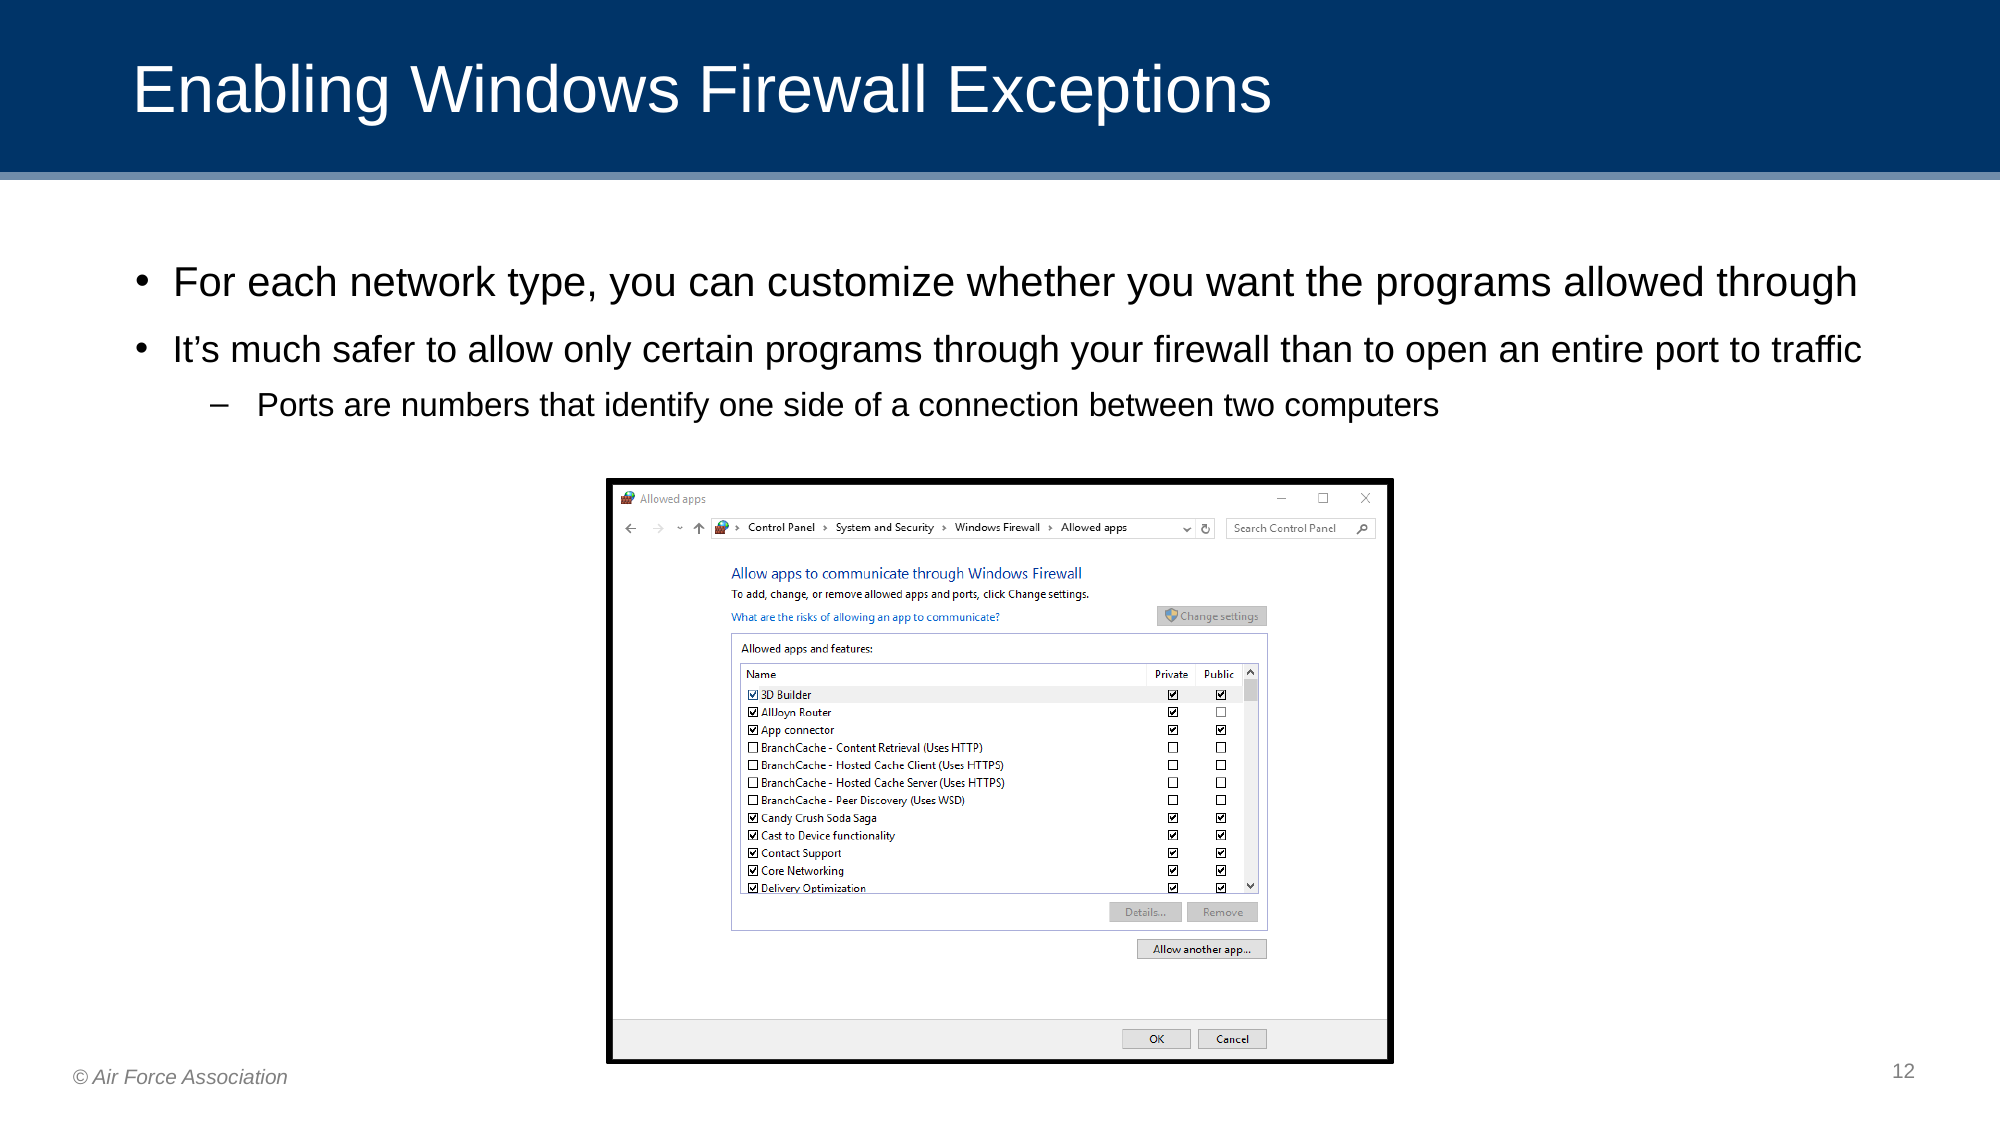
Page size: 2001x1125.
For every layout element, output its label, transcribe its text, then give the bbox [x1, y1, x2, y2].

list For each network type, you can customize whether you want the programs allowed through It’s much safer to allow only certain programs through your firewall than to open an entire port to traffic Ports are numbers that identify one side of a connection between two computers [119, 247, 1881, 1008]
picture [607, 479, 1393, 1063]
slide_number 12 [1848, 1039, 1960, 1100]
title Enabling Windows Firewall Exceptions [117, 37, 1723, 134]
